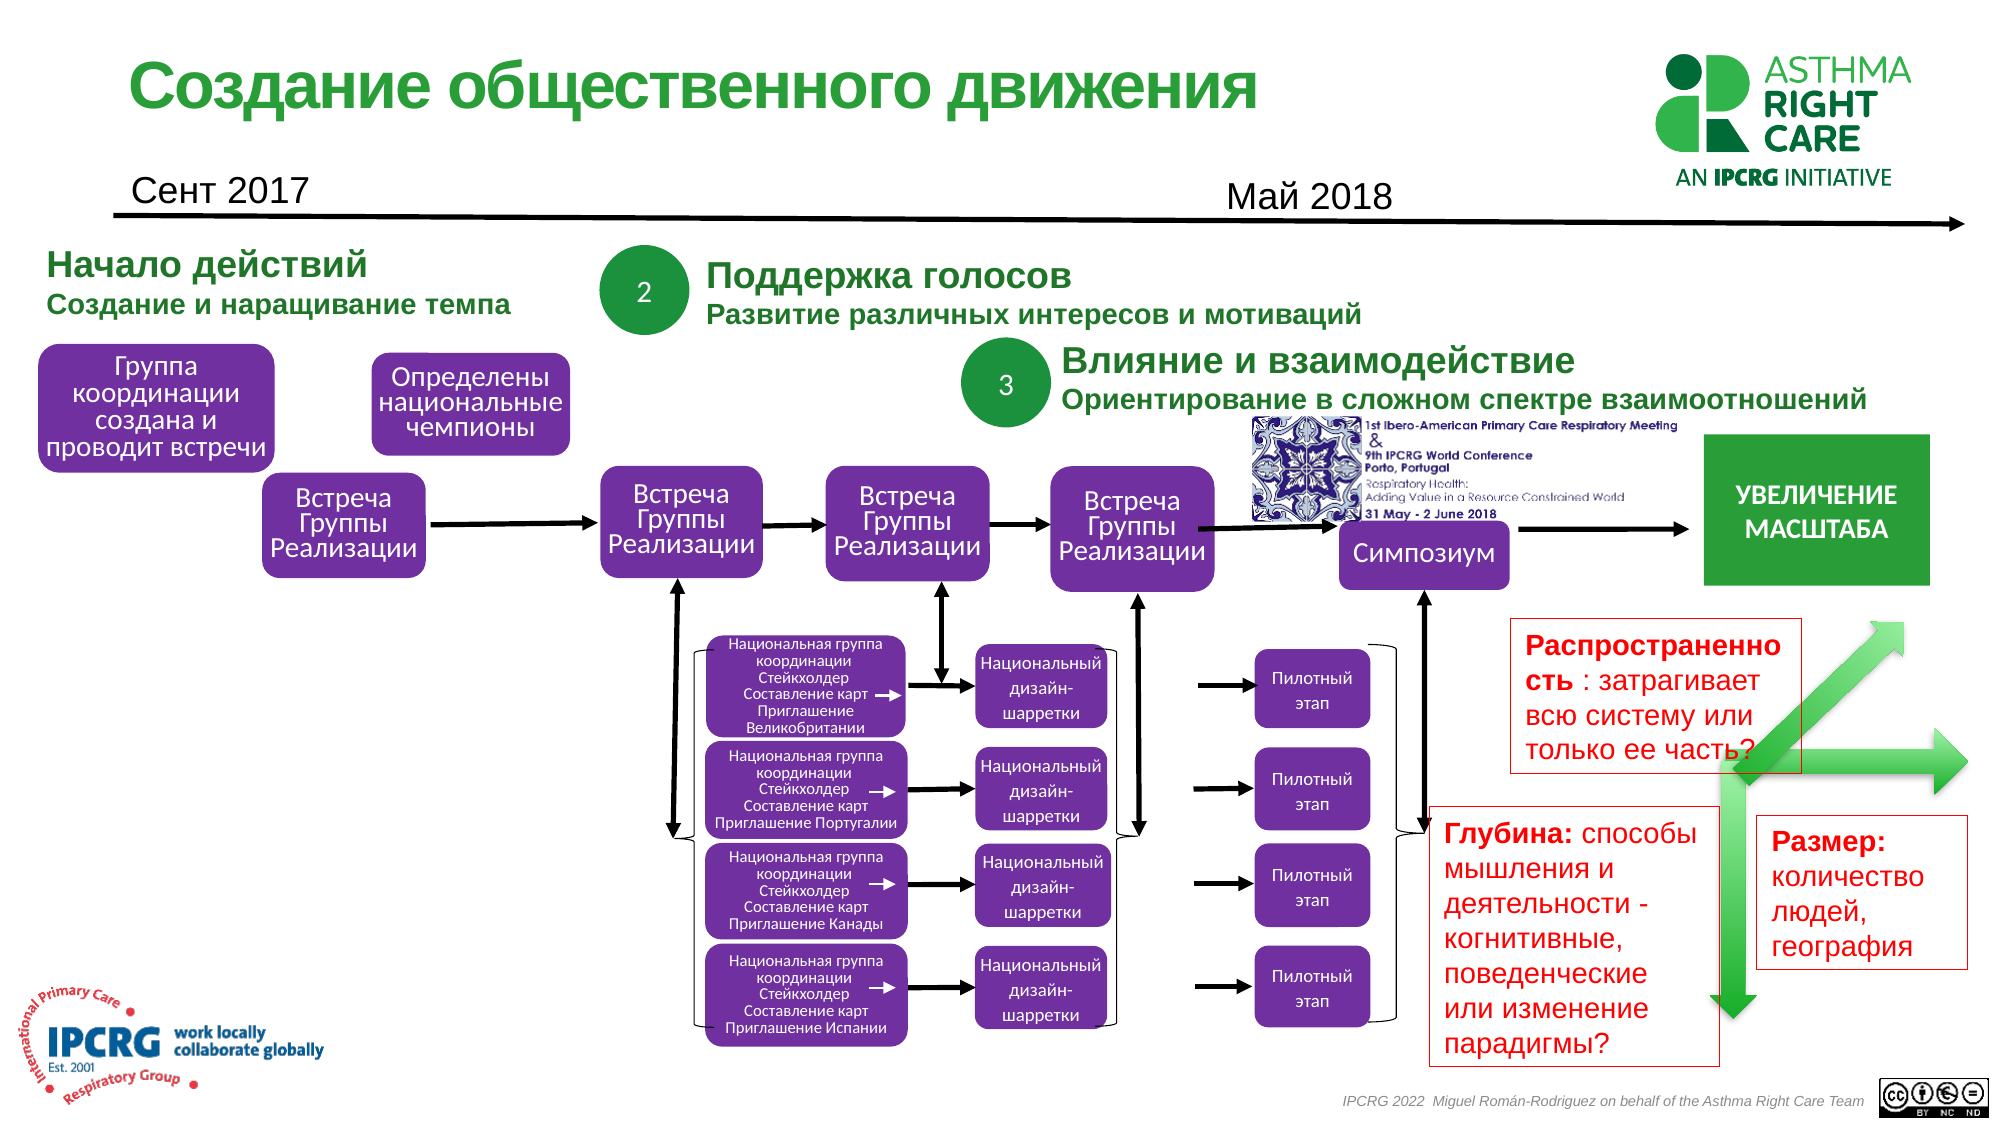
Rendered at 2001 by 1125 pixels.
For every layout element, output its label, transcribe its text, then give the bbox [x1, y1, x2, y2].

text_box [1367, 644, 1420, 1023]
text_box Встреча Группы Реализации [825, 465, 990, 582]
text_box Национальная группа координации Стейкхолдер Составление карт Приглашение Испании [705, 943, 908, 1047]
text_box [113, 215, 1966, 225]
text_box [672, 577, 678, 839]
text_box Сент 2017 [116, 158, 372, 212]
text_box Май 2018 [1211, 164, 1414, 212]
text_box Пилотный этап [1254, 747, 1367, 831]
text_box Национальный дизайн-шарретки [974, 945, 1101, 1030]
text_box Встреча Группы Реализации [262, 472, 426, 579]
text_box Национальная группа координации Стейкхолдер Составление карт Приглашение Канады [714, 842, 908, 940]
text_box Группа координации создана и проводит встречи [38, 343, 275, 473]
text_box [1095, 648, 1132, 1027]
text_box Начало действий Создание и наращивание темпа [31, 232, 605, 328]
text_box Определены национальные чемпионы [371, 352, 571, 456]
text_box Национальный дизайн-шарретки [974, 843, 1095, 927]
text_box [430, 522, 599, 526]
text_box Симпозиум [1339, 532, 1424, 590]
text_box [1197, 525, 1338, 530]
picture [18, 987, 324, 1105]
text_box Национальный дизайн-шарретки [975, 746, 1095, 831]
text_box 3 [961, 337, 1052, 428]
text_box Пилотный этап [1254, 945, 1367, 1028]
title Создание общественного движения [113, 0, 1338, 177]
text_box Национальная группа координации Стейкхолдер Составление карт Приглашение Португалии [714, 740, 908, 839]
text_box Пилотный этап [1254, 649, 1367, 729]
picture [1647, 49, 1919, 191]
picture [1252, 415, 1696, 524]
text_box Поддержка голосов Развитие различных интересов и мотиваций [616, 243, 1510, 339]
text_box [683, 649, 714, 1028]
text_box Встреча Группы Реализации [600, 465, 763, 579]
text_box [1429, 432, 1969, 1070]
text_box Национальная группа координации Стейкхолдер Составление карт Приглашение Великобритании [706, 635, 906, 738]
text_box Пилотный этап [1254, 843, 1367, 928]
text_box Национальный дизайн-шарретки [975, 644, 1103, 729]
text_box Встреча Группы Реализации [1050, 466, 1215, 592]
picture [1879, 1078, 1989, 1118]
text_box Влияние и взаимодействие Ориентирование в сложном спектре взаимоотношений [1046, 328, 1941, 423]
text_box 2 [599, 245, 690, 336]
